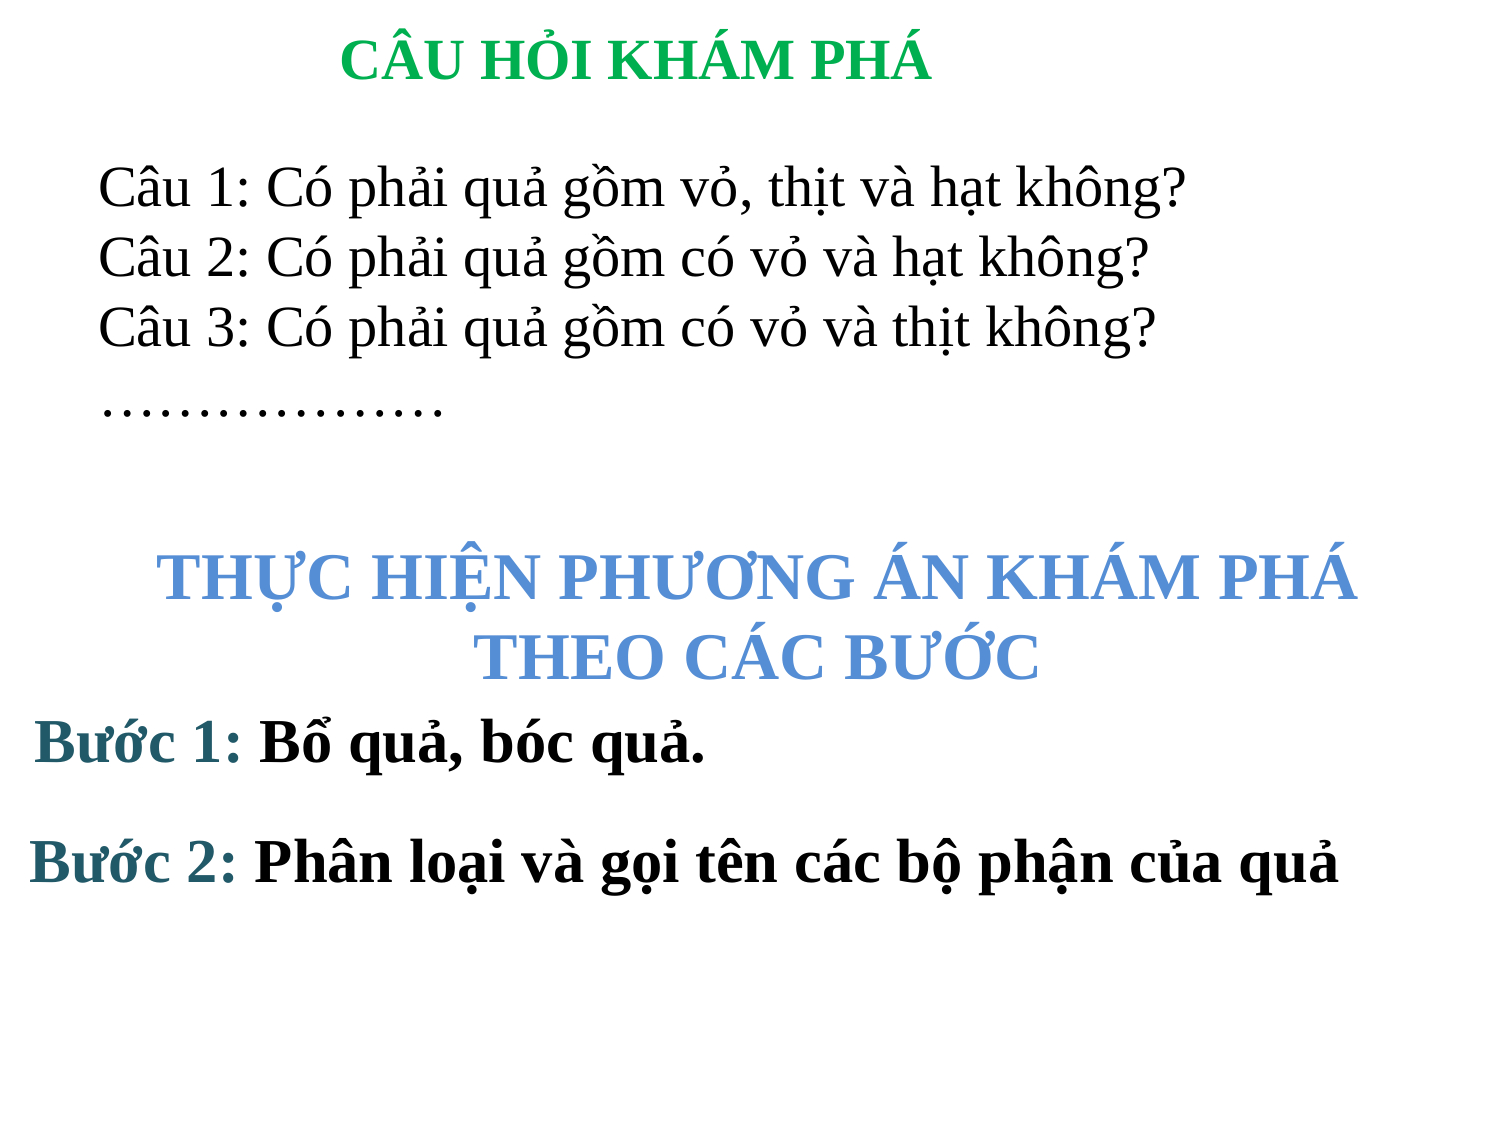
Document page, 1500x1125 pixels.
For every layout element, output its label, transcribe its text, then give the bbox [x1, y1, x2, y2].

text_box Câu 1: Có phải quả gồm vỏ, thịt và hạt không? Câu 2: Có phải quả gồm có vỏ và hạt không? Câu 3: Có phải quả gồm có vỏ và thịt không? ……………… [83, 99, 1223, 476]
text_box THỰC HIỆN PHƯƠNG ÁN KHÁM PHÁ THEO CÁC BƯỚC [52, 556, 1465, 669]
text_box Bước 2: Phân loại và gọi tên các bộ phận của quả [14, 807, 1453, 908]
text_box CÂU HỎI KHÁM PHÁ [324, 12, 1263, 100]
text_box Bước 1: Bổ quả, bóc quả. [20, 662, 1458, 813]
